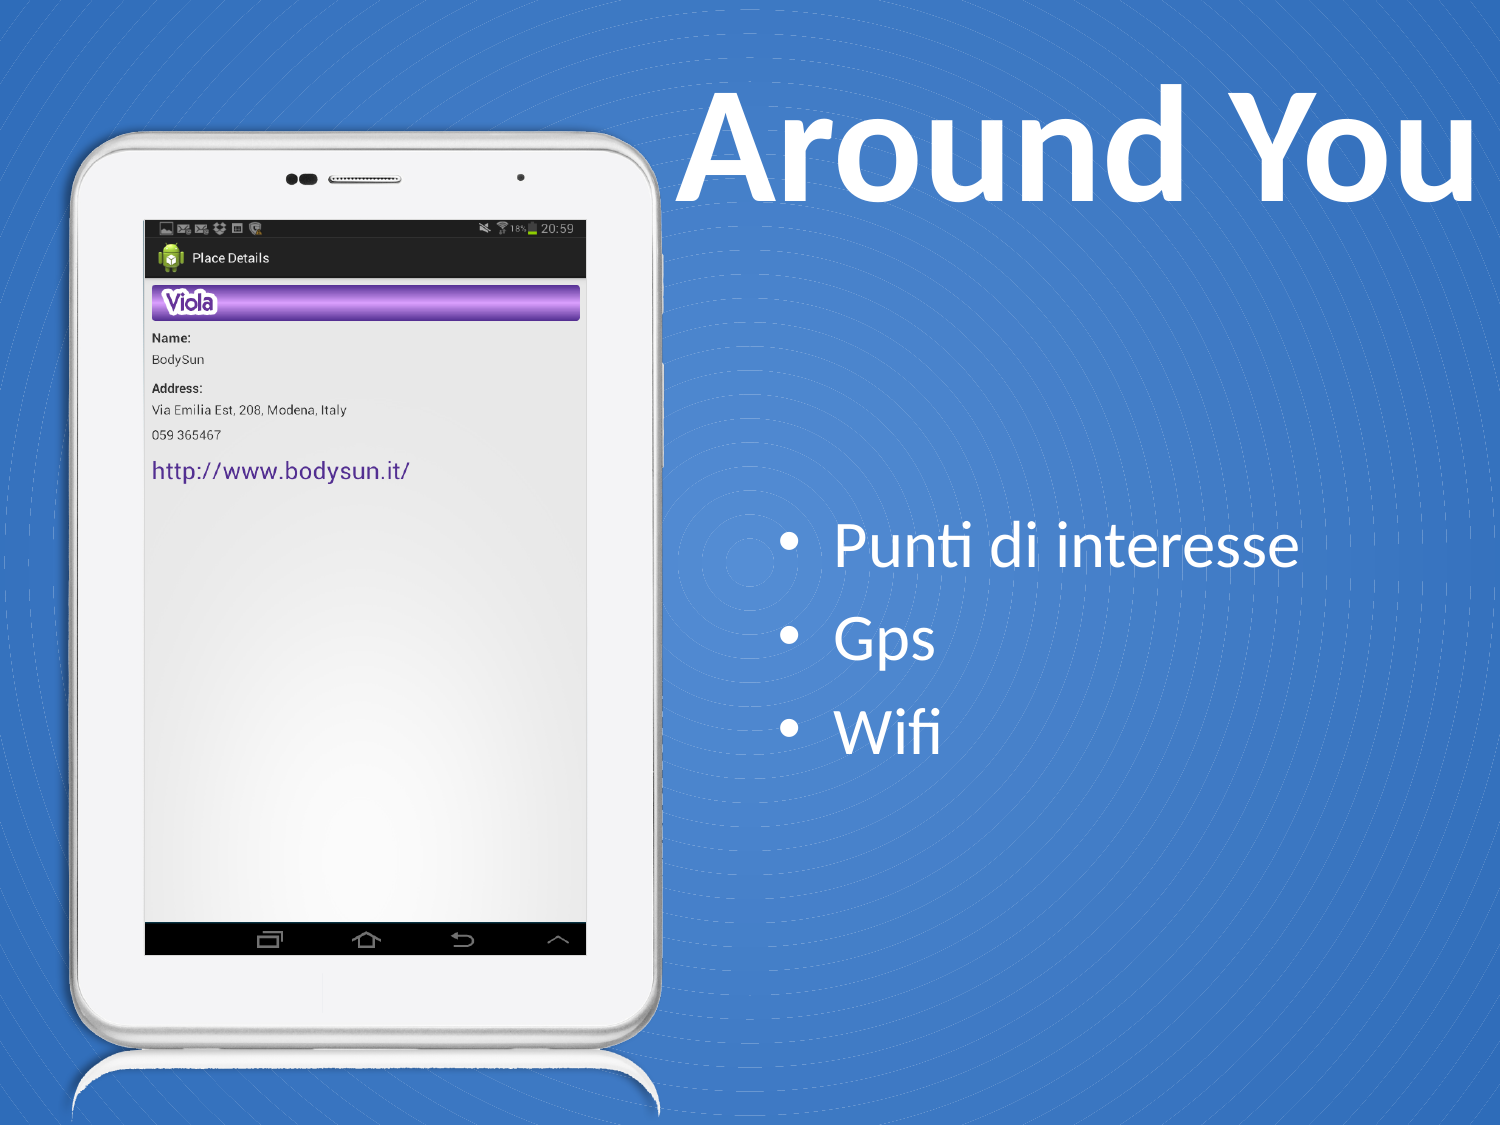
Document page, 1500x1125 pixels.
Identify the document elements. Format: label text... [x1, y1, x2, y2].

list Punti di interesse Gps Wifi [762, 493, 1425, 1125]
title Around You [733, 41, 1500, 229]
picture [5, 41, 732, 1125]
